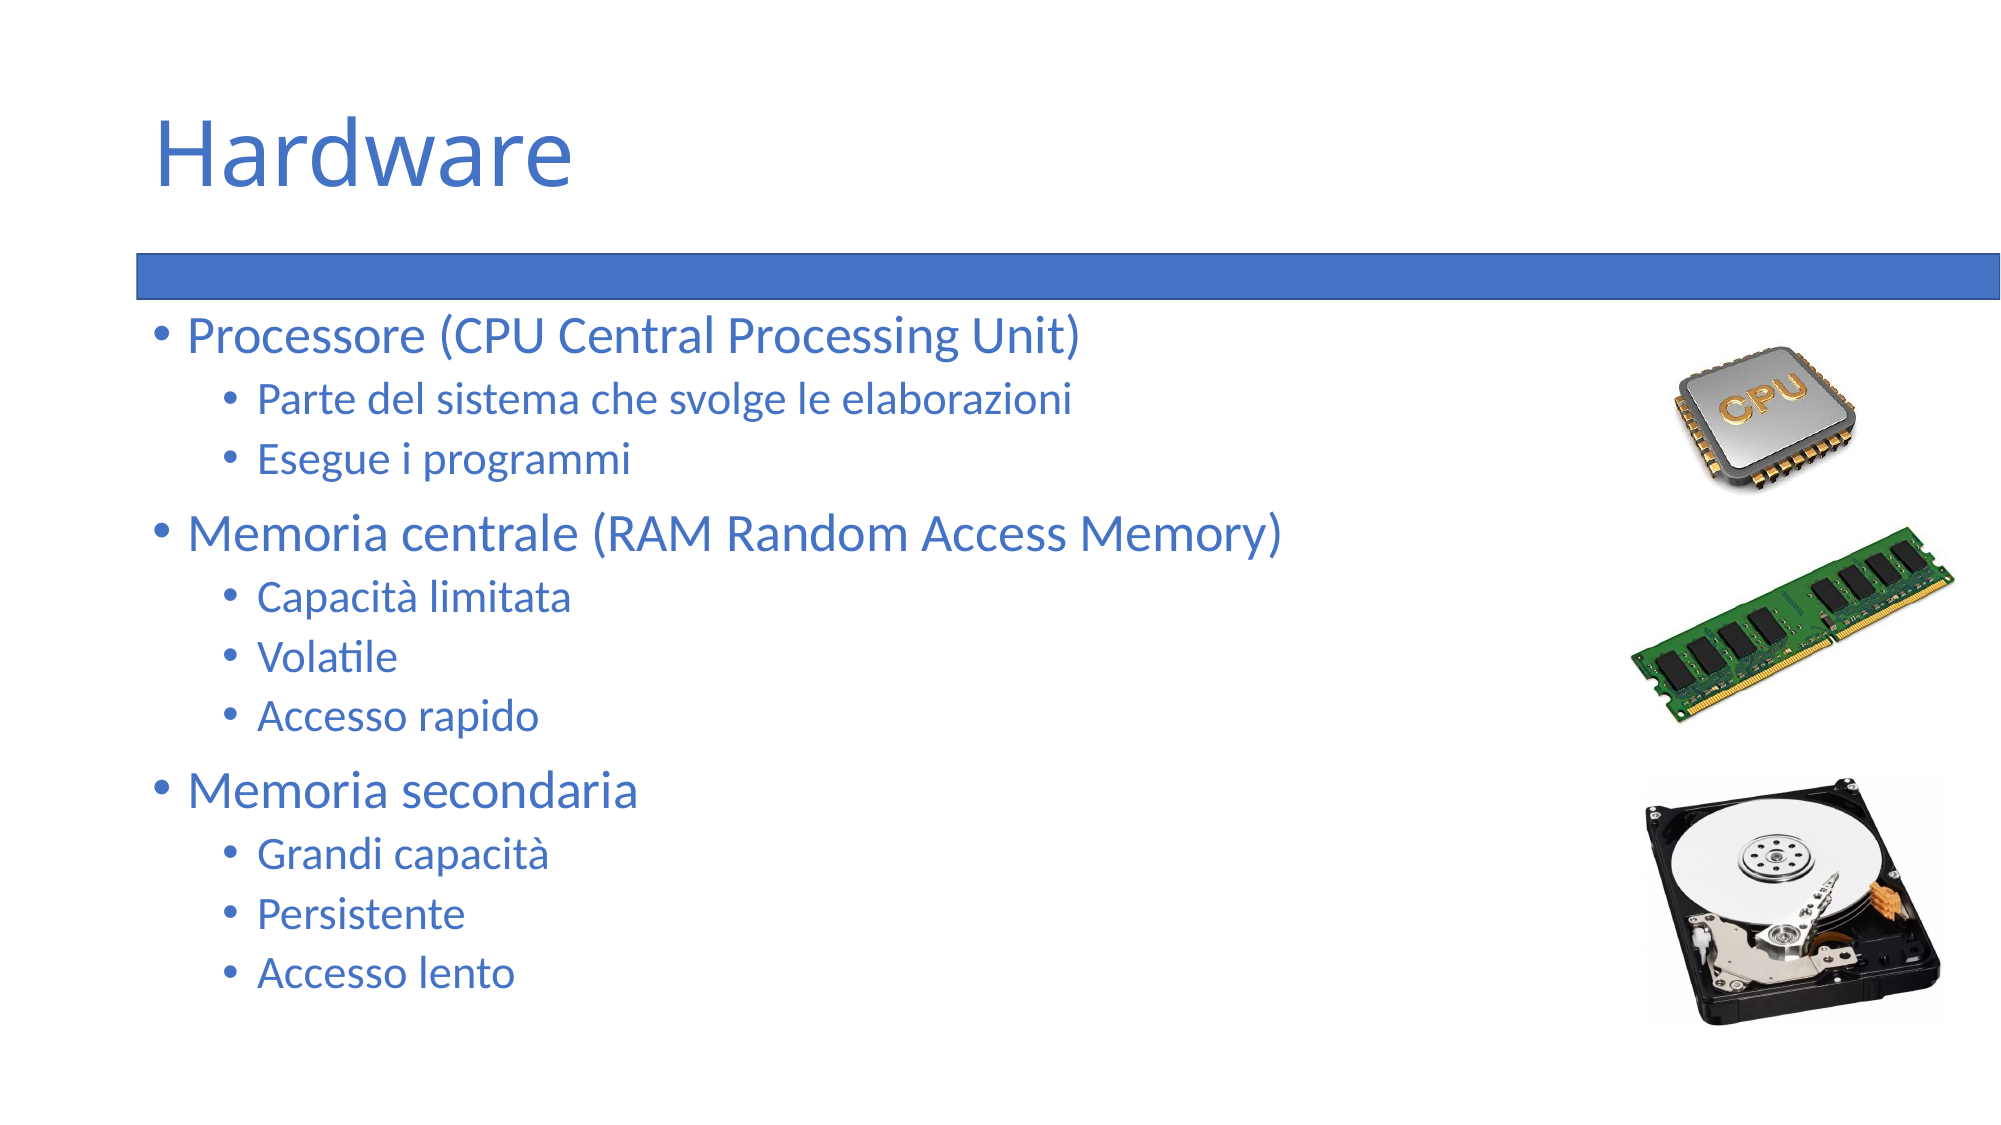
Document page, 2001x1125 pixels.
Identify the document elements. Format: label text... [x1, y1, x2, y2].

picture [1642, 775, 1943, 1028]
picture [1620, 517, 1966, 734]
list Processore (CPU Central Processing Unit) Parte del sistema che svolge le elaborazioni Esegue i programmi Memoria centrale (RAM Random Access Memory) Capacità limitata Volatile Accesso rapido Memoria secondaria Grandi capacità Persistente Accesso lento [137, 299, 1863, 1014]
picture [1668, 340, 1863, 500]
title Hardware [137, 59, 1863, 255]
